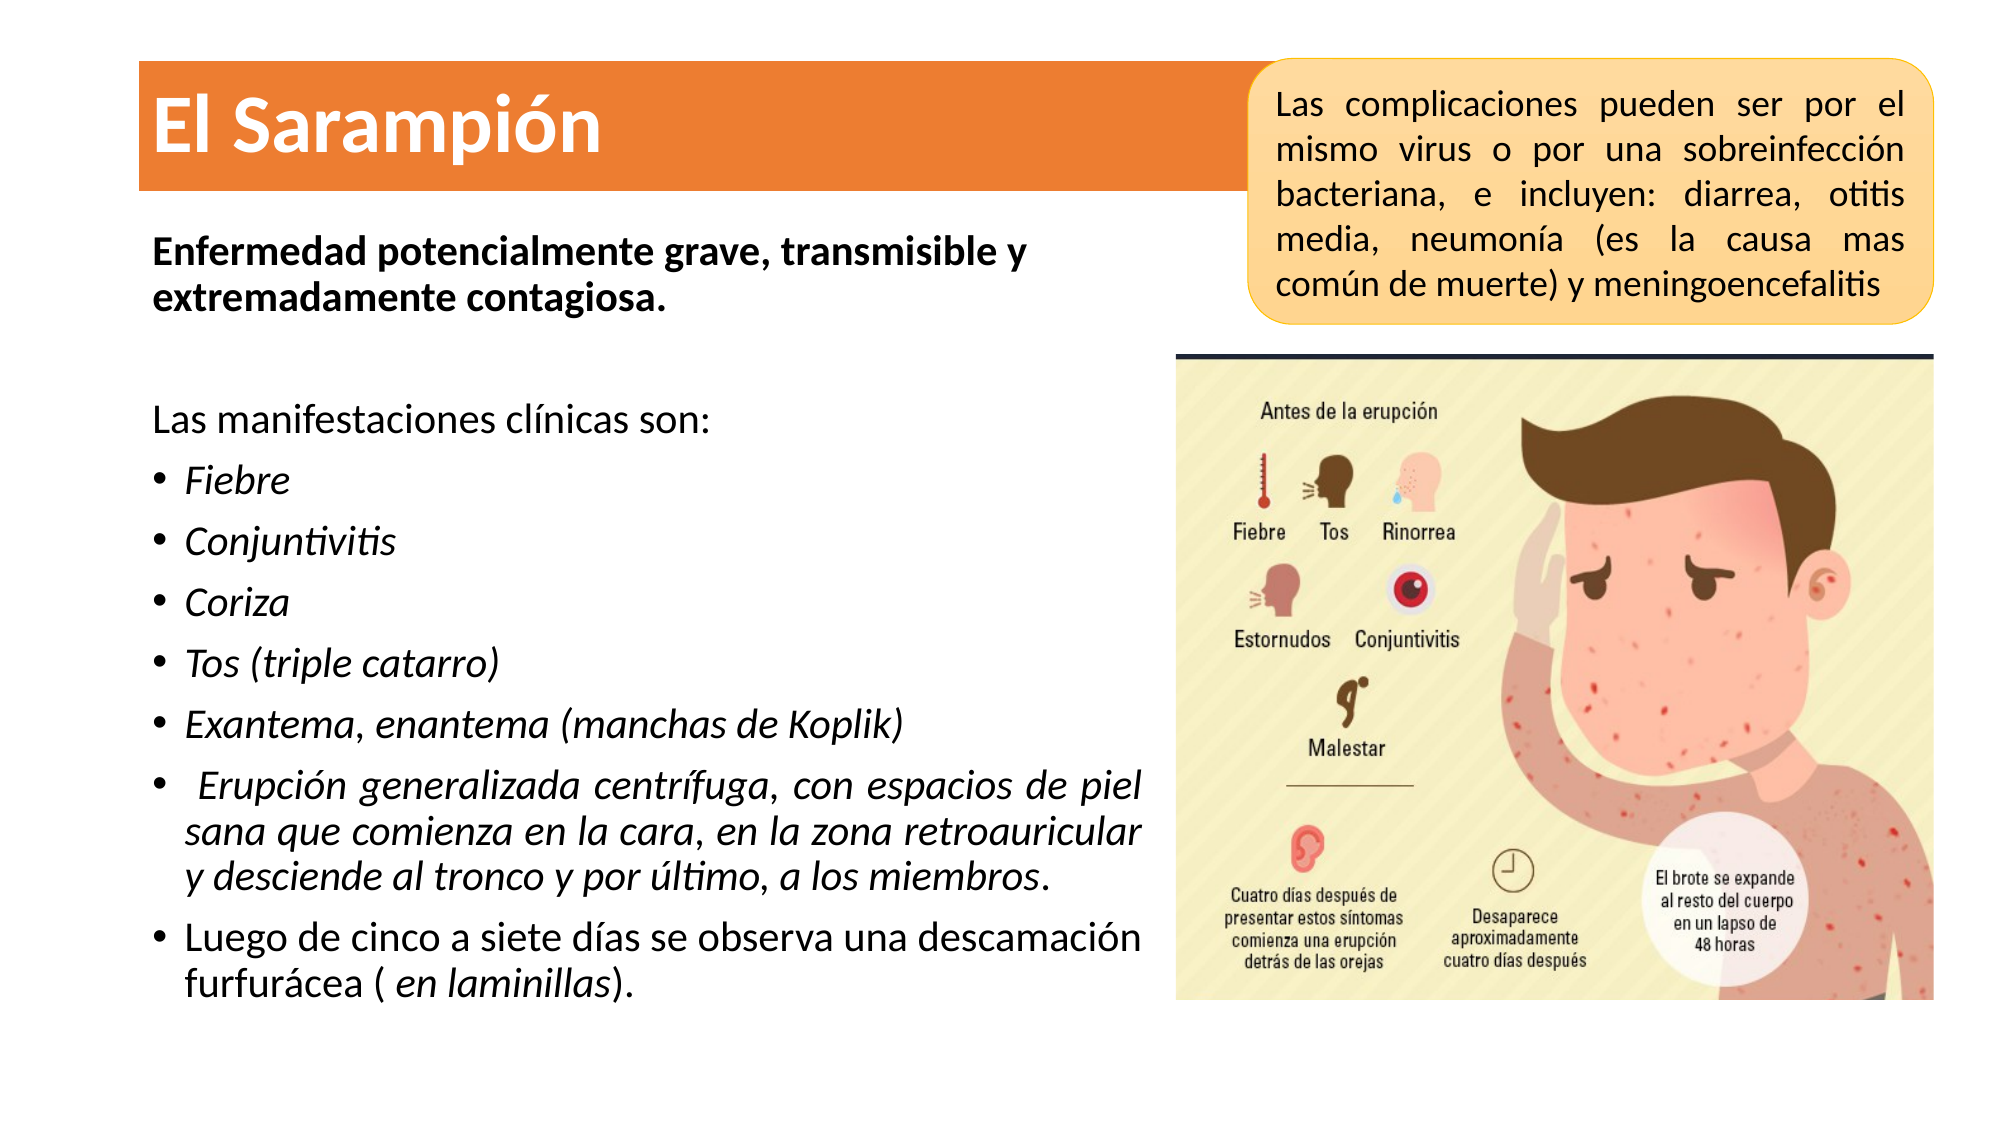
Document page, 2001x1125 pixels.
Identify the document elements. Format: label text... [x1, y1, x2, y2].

picture [1175, 354, 1934, 1000]
text_box Las complicaciones pueden ser por el mismo virus o por una sobreinfección bacteriana, e incluyen: diarrea, otitis media, neumonía (es la causa mas común de muerte) y meningoencefalitis [1247, 57, 1935, 325]
list Enfermedad potencialmente grave, transmisible y extremadamente contagiosa. Las manifestaciones clínicas son: Fiebre Conjuntivitis Coriza Tos (triple catarro) Exantema, enantema (manchas de Koplik) Erupción generalizada centrífuga, con espacios de piel sana que comienza en la cara, en la zona retroauricular y desciende al tronco y por último, a los miembros. Luego de cinco a siete días se observa una descamación furfurácea ( en laminillas). [137, 221, 1158, 1063]
title El Sarampión [136, 58, 1282, 194]
